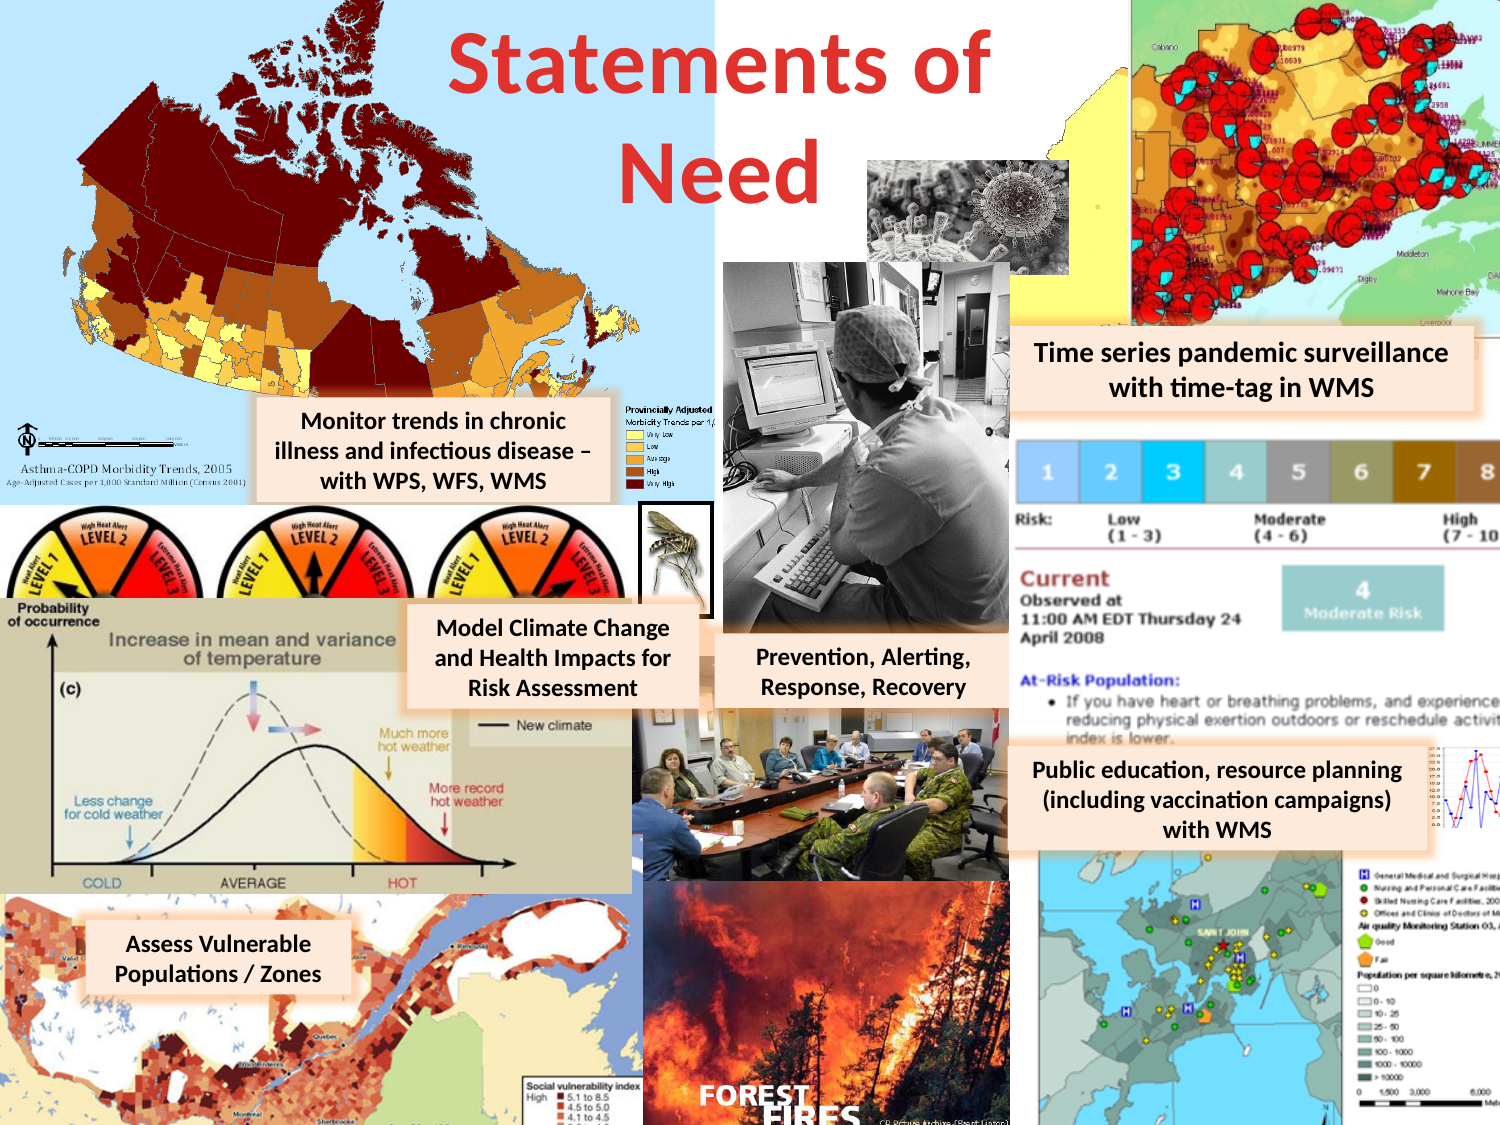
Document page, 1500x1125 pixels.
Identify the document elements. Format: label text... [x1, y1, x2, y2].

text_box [0, 0, 715, 503]
title Statements of Need [719, 39, 955, 185]
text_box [1007, 432, 1500, 1125]
picture [722, 0, 1500, 505]
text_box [0, 505, 1010, 1125]
